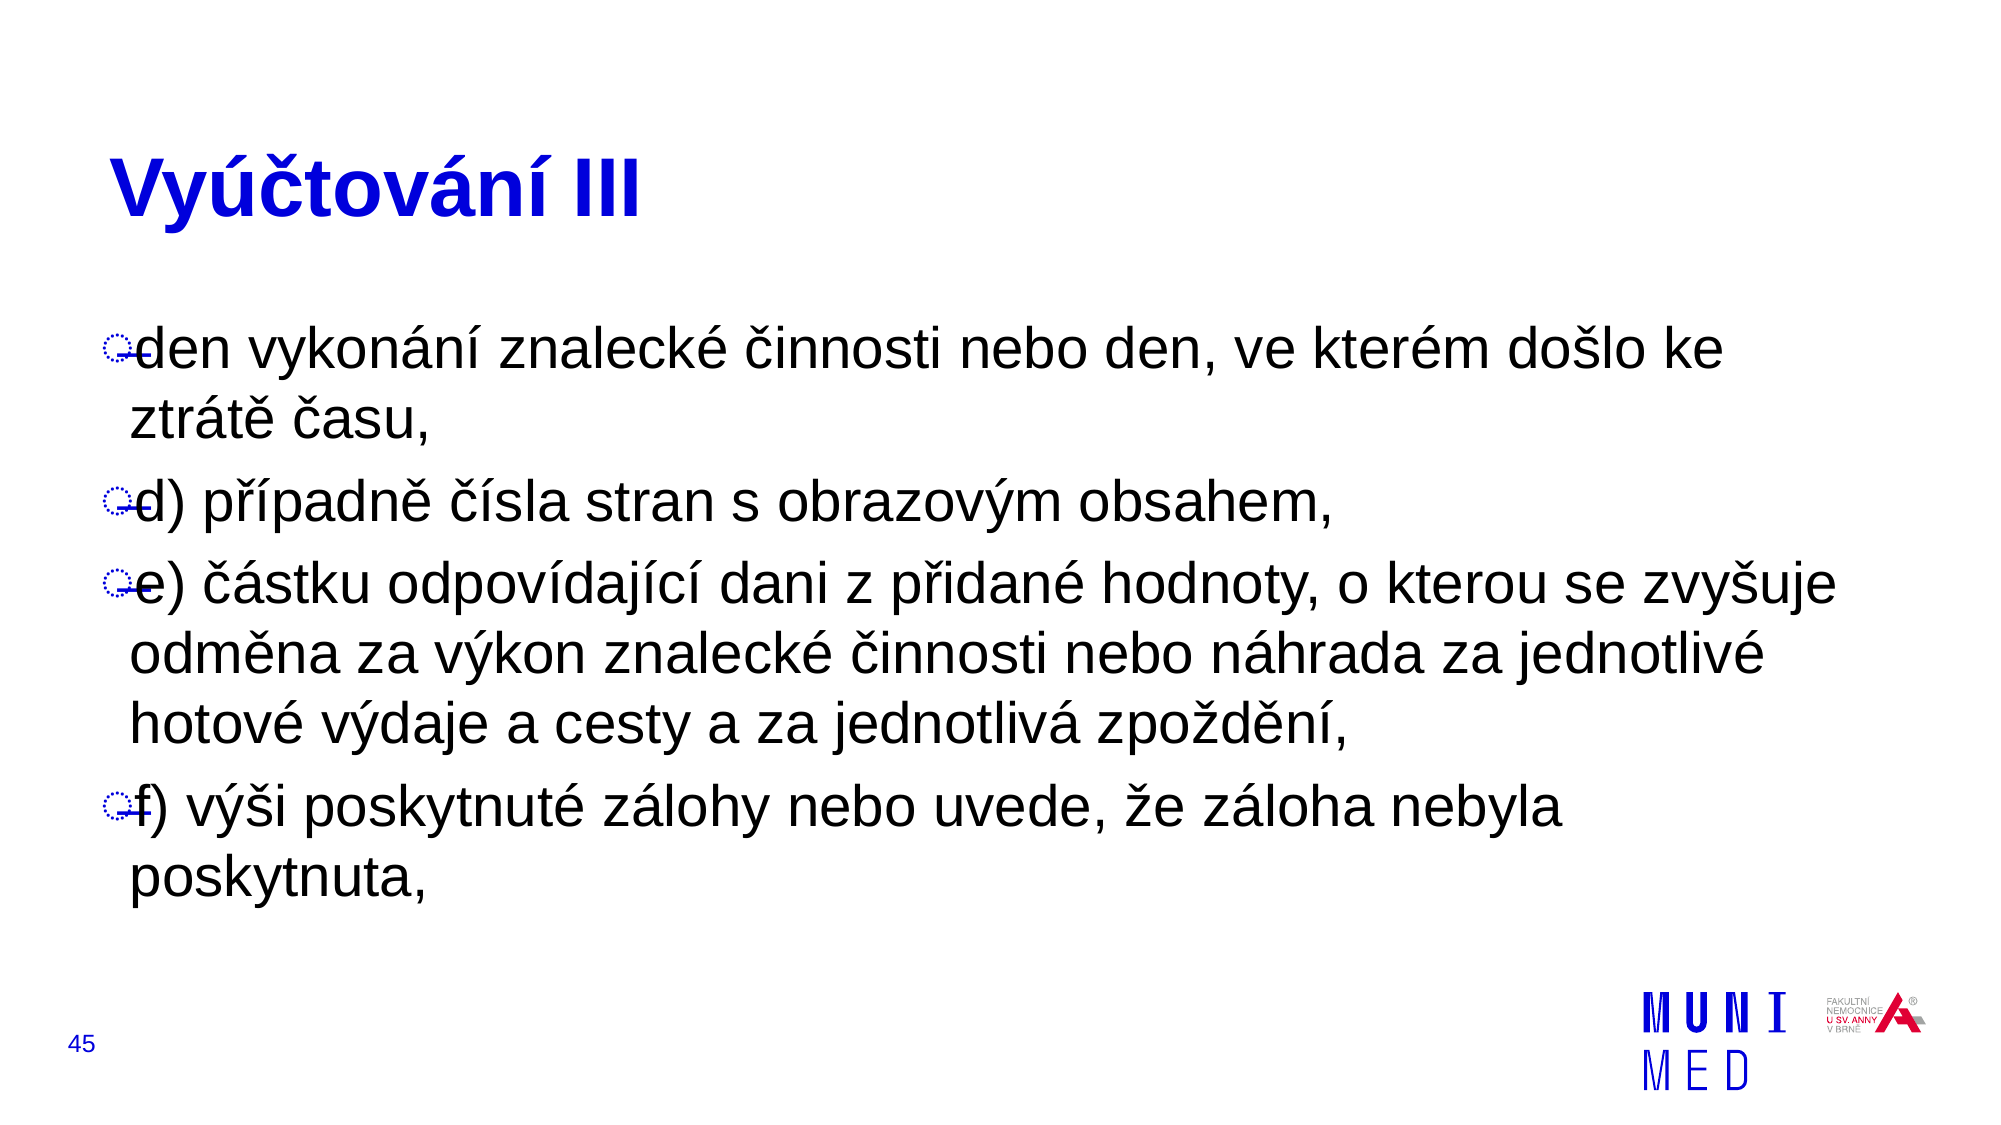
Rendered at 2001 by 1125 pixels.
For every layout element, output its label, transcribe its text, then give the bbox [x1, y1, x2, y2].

title Vyúčtování III [109, 149, 1643, 206]
text_box den vykonání znalecké činnosti nebo den, ve kterém došlo ke ztrátě času, d) případně čísla stran s obrazovým obsahem, e) částku odpovídající dani z přidané hodnoty, o kterou se zvyšuje odměna za výkon znalecké činnosti nebo náhrada za jednotlivé hotové výdaje a cesty a za jednotlivá zpoždění, f) výši poskytnuté zálohy nebo uvede, že záloha nebyla poskytnuta, [88, 310, 1853, 990]
slide_number 45 [67, 1021, 110, 1063]
